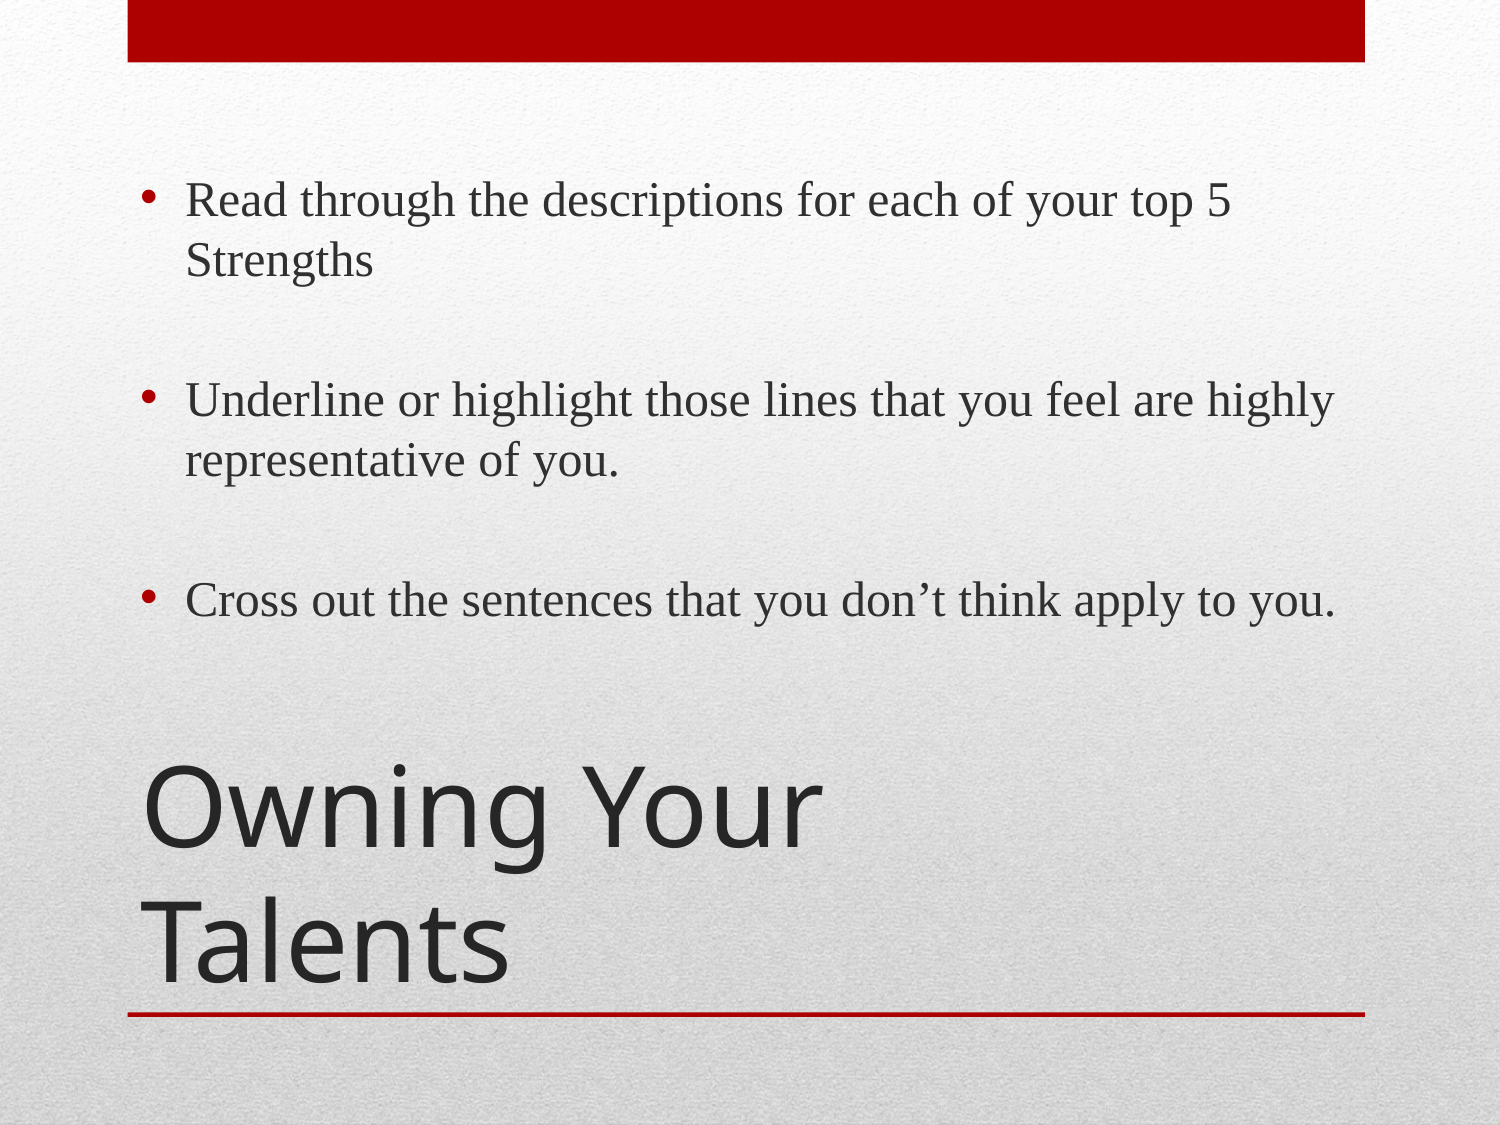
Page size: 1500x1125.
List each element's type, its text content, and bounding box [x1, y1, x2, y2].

list Read through the descriptions for each of your top 5 Strengths Underline or highlight those lines that you feel are highly representative of you. Cross out the sentences that you don’t think apply to you. [125, 112, 1363, 750]
title Owning Your Talents [125, 750, 1238, 1013]
